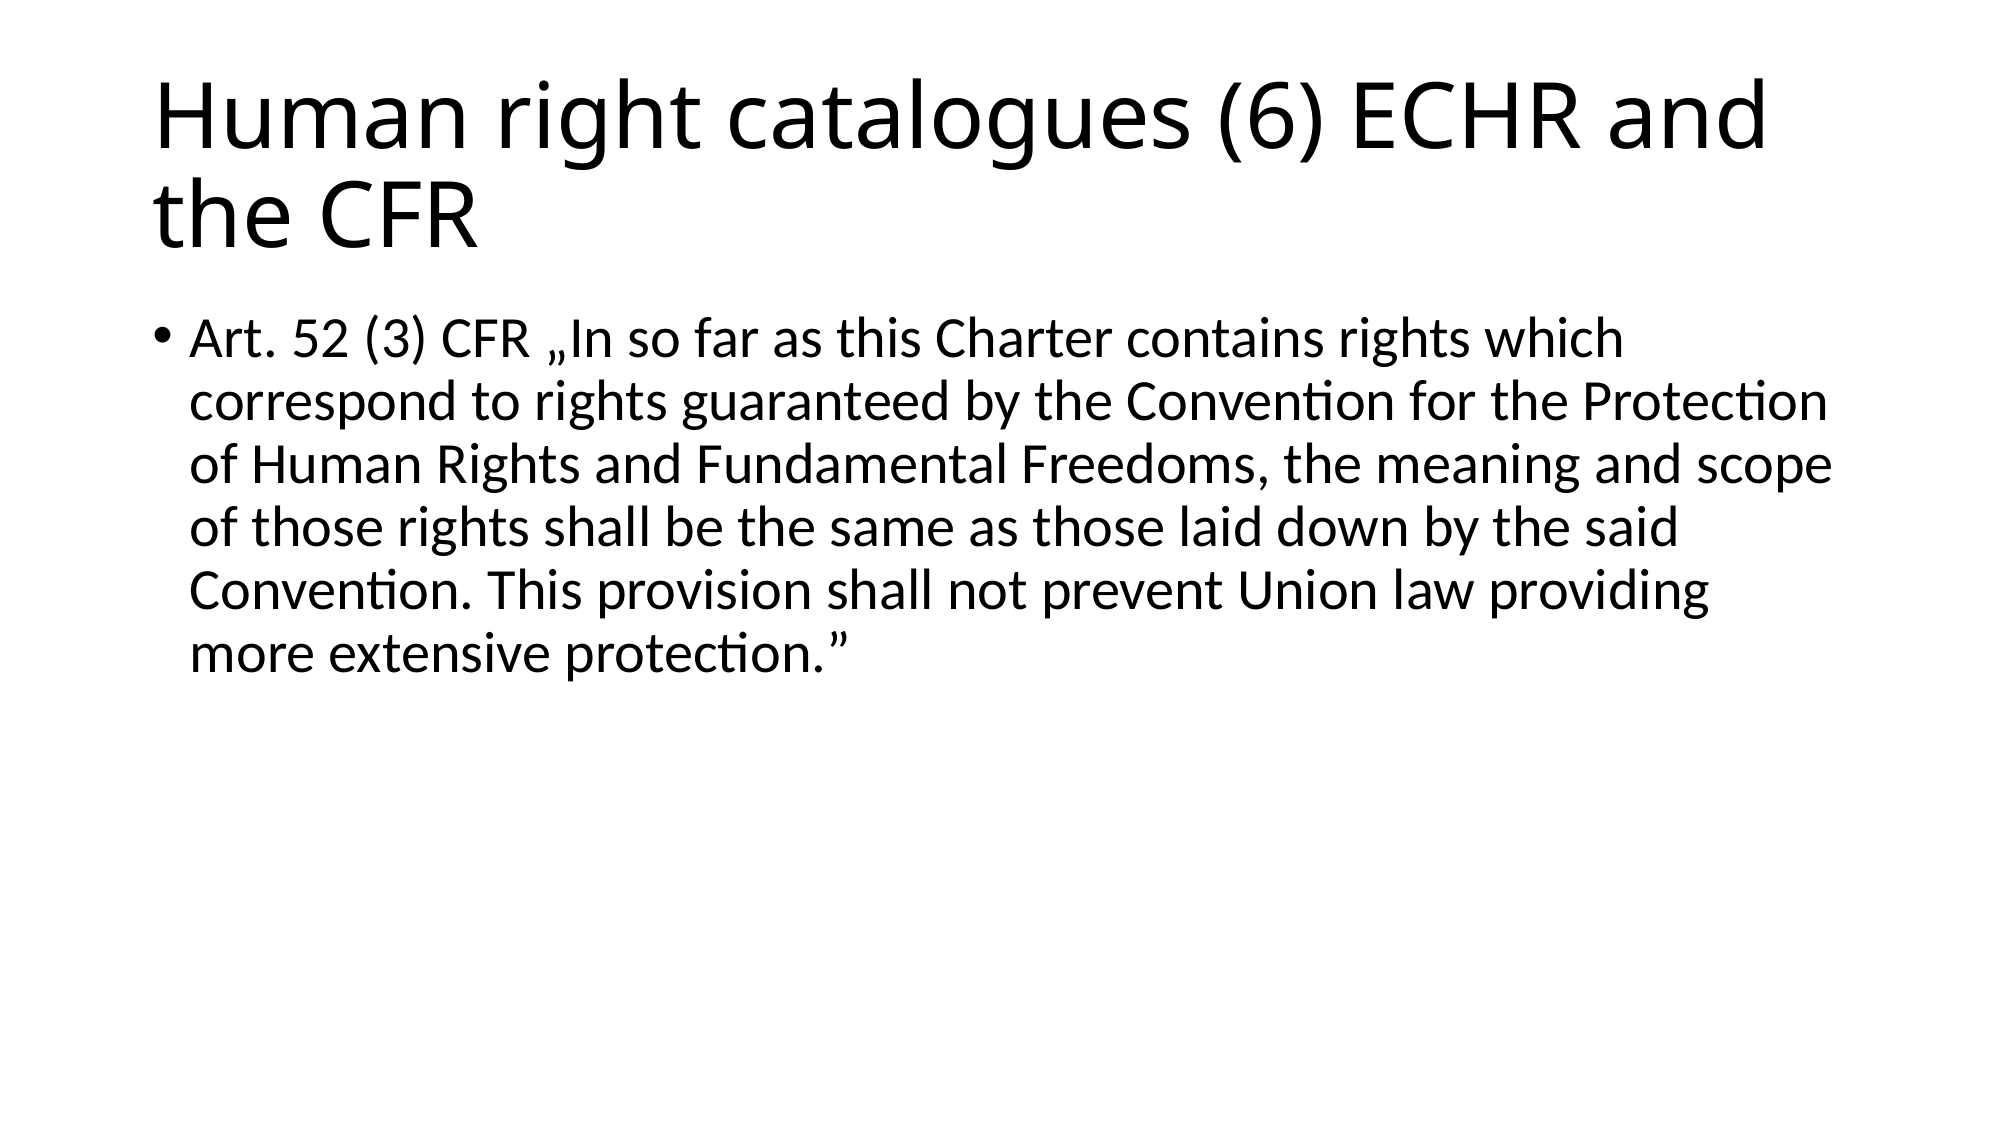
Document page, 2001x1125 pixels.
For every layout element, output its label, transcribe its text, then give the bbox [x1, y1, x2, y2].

title Human right catalogues (6) ECHR and the CFR [137, 59, 1863, 278]
list Art. 52 (3) CFR „In so far as this Charter contains rights which correspond to rights guaranteed by the Convention for the Protection of Human Rights and Fundamental Freedoms, the meaning and scope of those rights shall be the same as those laid down by the said Convention. This provision shall not prevent Union law providing more extensive protection.” [137, 299, 1863, 1014]
